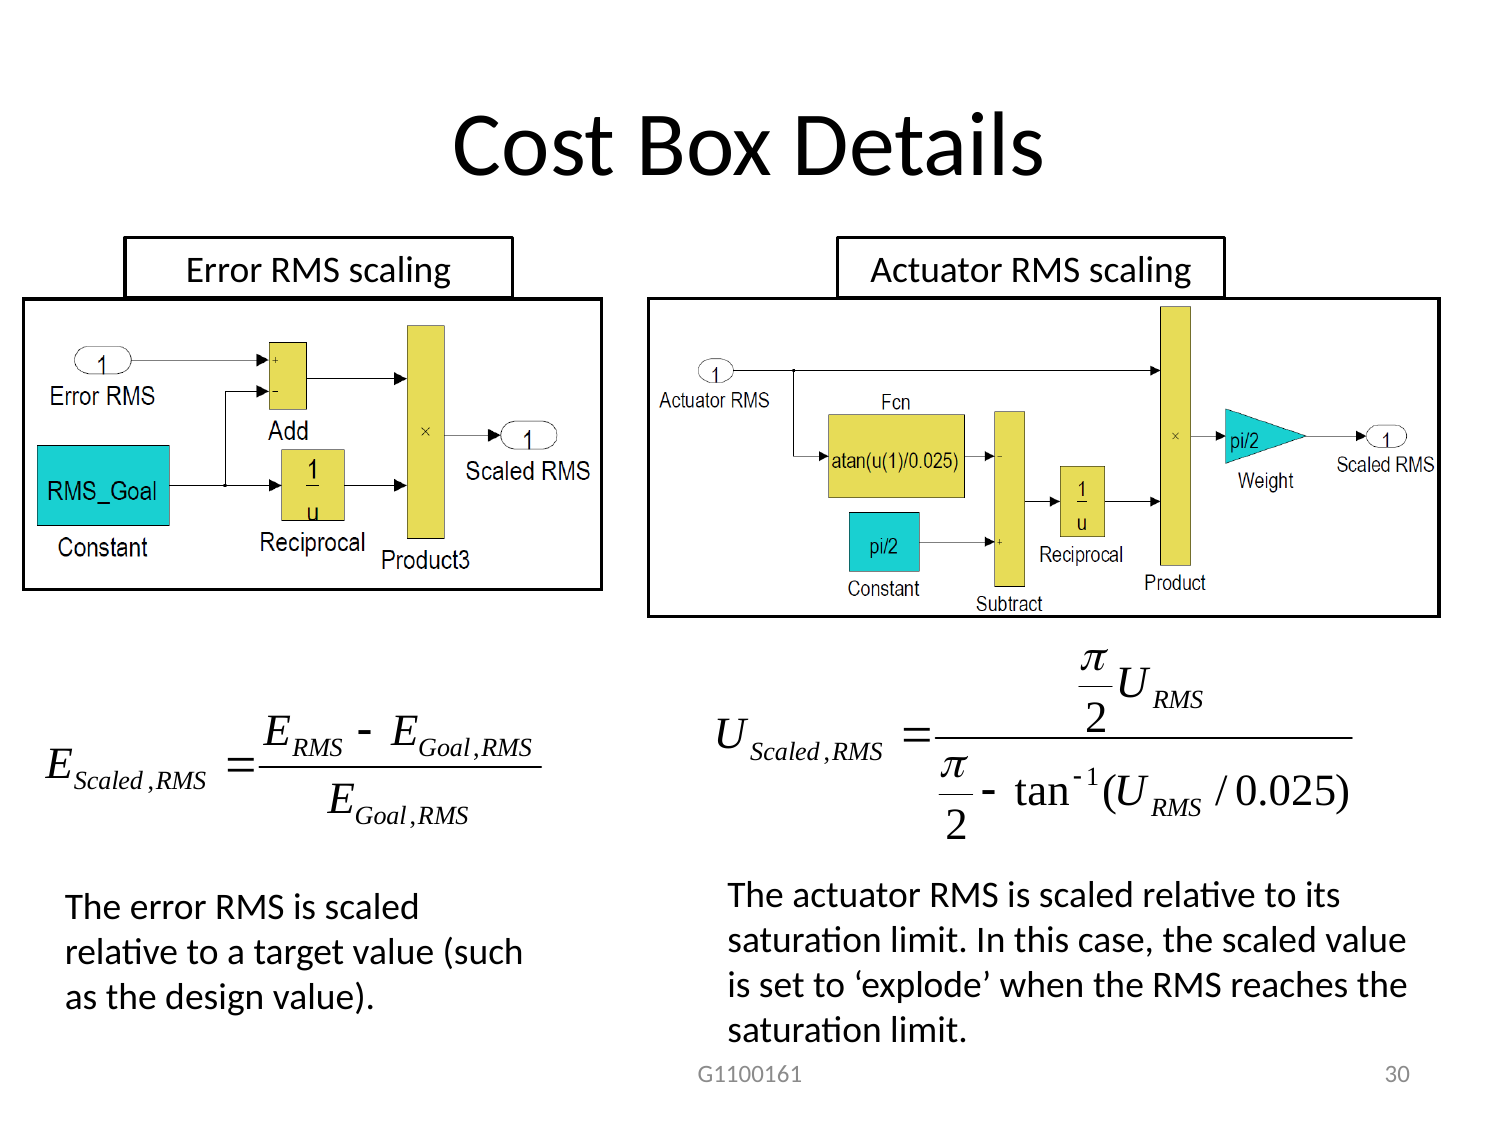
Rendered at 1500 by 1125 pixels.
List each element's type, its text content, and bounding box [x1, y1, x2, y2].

footer G1100161 [512, 1042, 988, 1103]
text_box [710, 625, 1361, 851]
slide_number 30 [1074, 1042, 1425, 1103]
text_box The error RMS is scaled relative to a target value (such as the design value). [50, 874, 550, 1025]
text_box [37, 703, 550, 839]
picture [649, 299, 1438, 616]
text_box Actuator RMS scaling [837, 237, 1225, 298]
picture [24, 300, 601, 589]
title Cost Box Details [75, 45, 1425, 233]
text_box The actuator RMS is scaled relative to its saturation limit. In this case, the scaled value is set to ‘explode’ when the RMS reaches the saturation limit. [712, 862, 1450, 1058]
text_box Error RMS scaling [124, 237, 513, 298]
